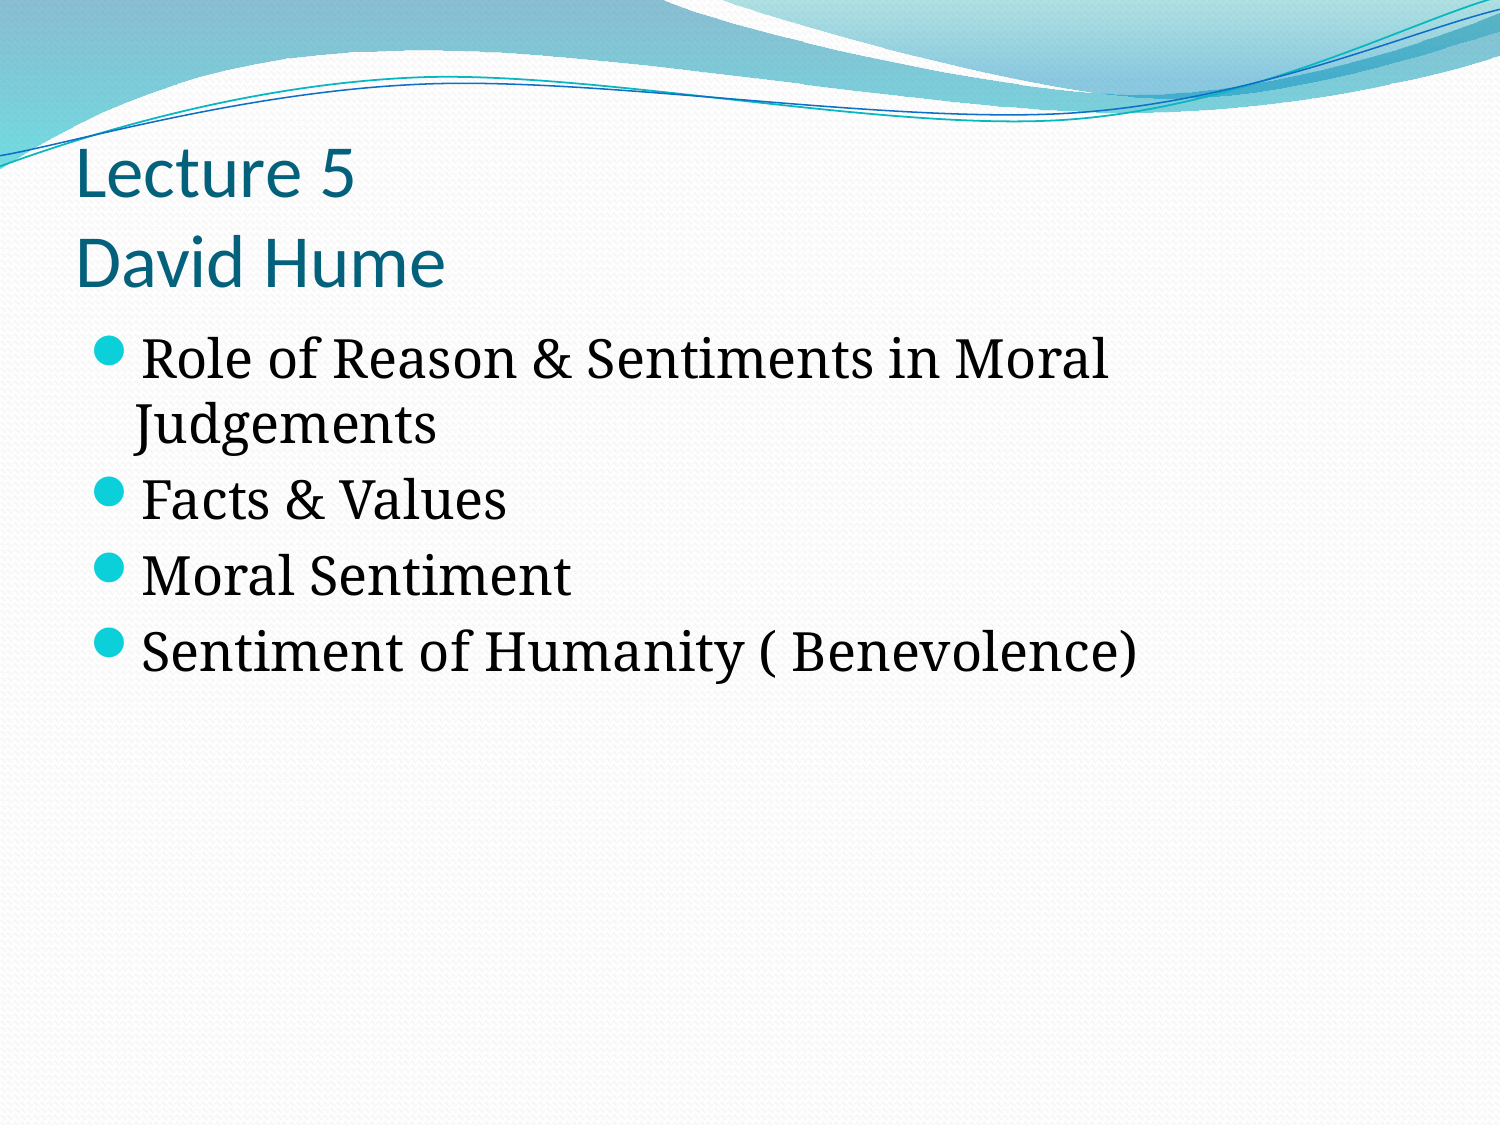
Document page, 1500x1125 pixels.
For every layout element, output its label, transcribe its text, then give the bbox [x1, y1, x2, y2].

list Role of Reason & Sentiments in Moral Judgements Facts & Values Moral Sentiment Sentiment of Humanity ( Benevolence) [75, 317, 1425, 1038]
title Lecture 5 David Hume [75, 115, 1425, 303]
